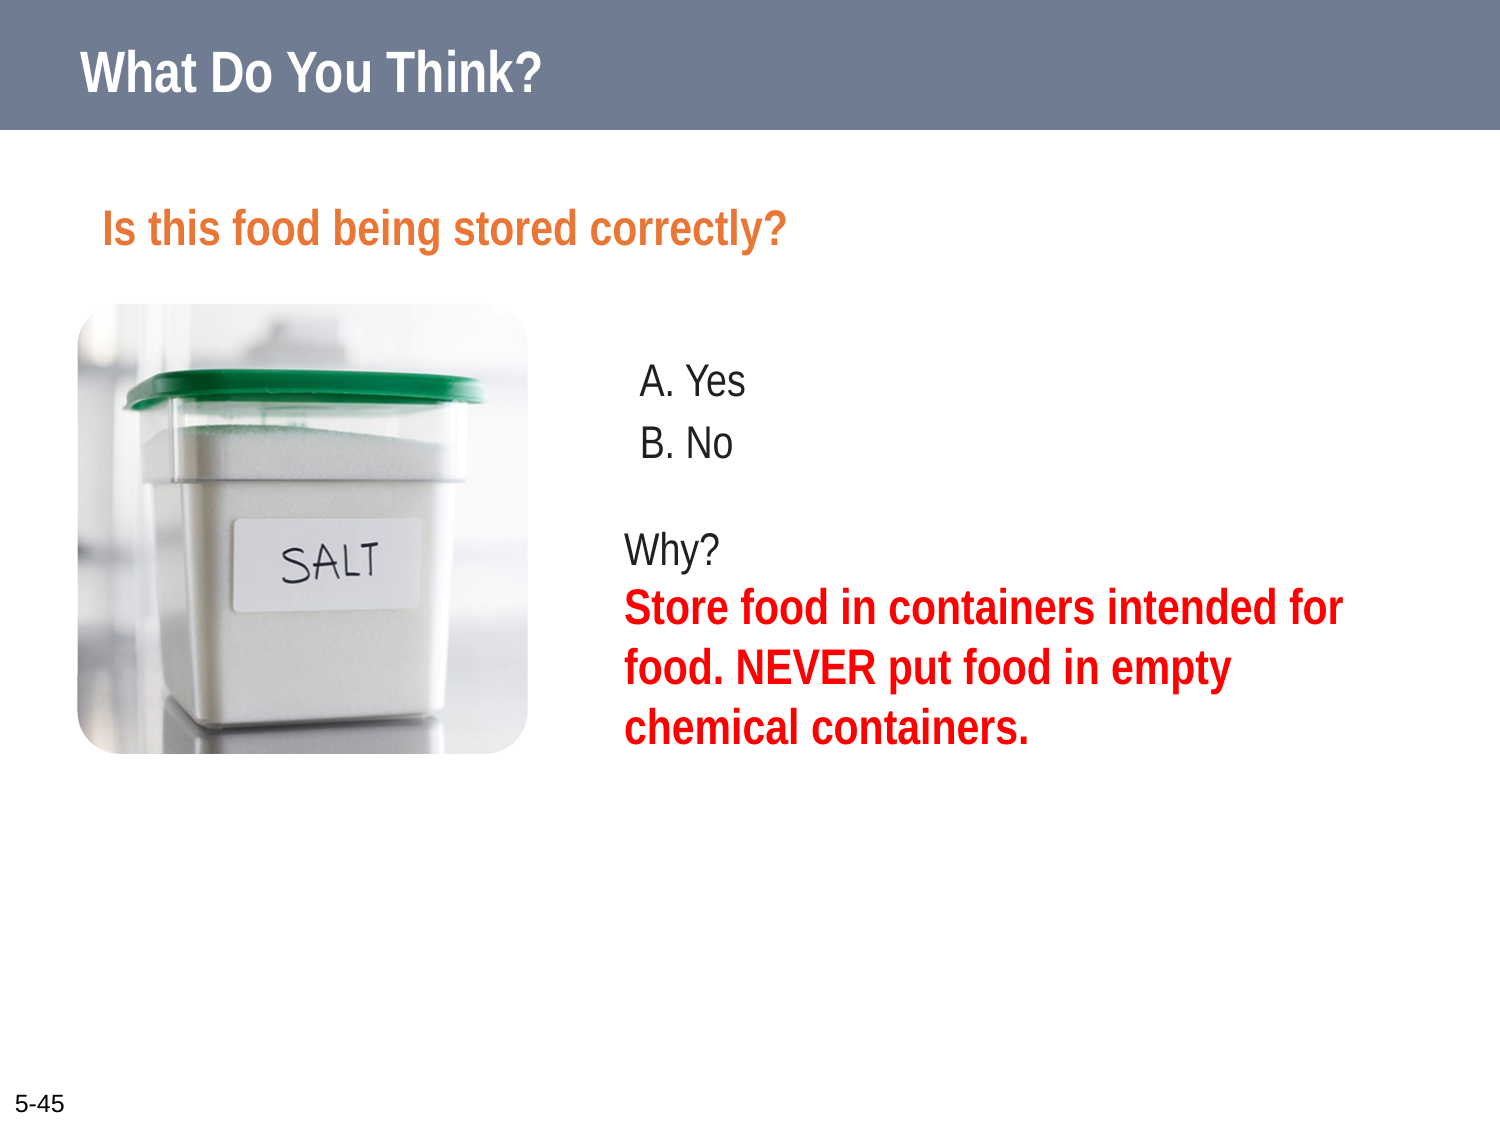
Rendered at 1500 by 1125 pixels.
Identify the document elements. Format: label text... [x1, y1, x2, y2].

list Is this food being stored correctly? [87, 187, 1500, 263]
title What Do You Think? [65, 26, 1429, 112]
text_box Why? Store food in containers intended for food. NEVER put food in empty chemical containers. [609, 512, 1360, 762]
text_box 5-45 [0, 1080, 94, 1125]
text_box A. Yes [624, 343, 1197, 413]
text_box B. No [624, 405, 1032, 476]
picture [77, 303, 528, 755]
